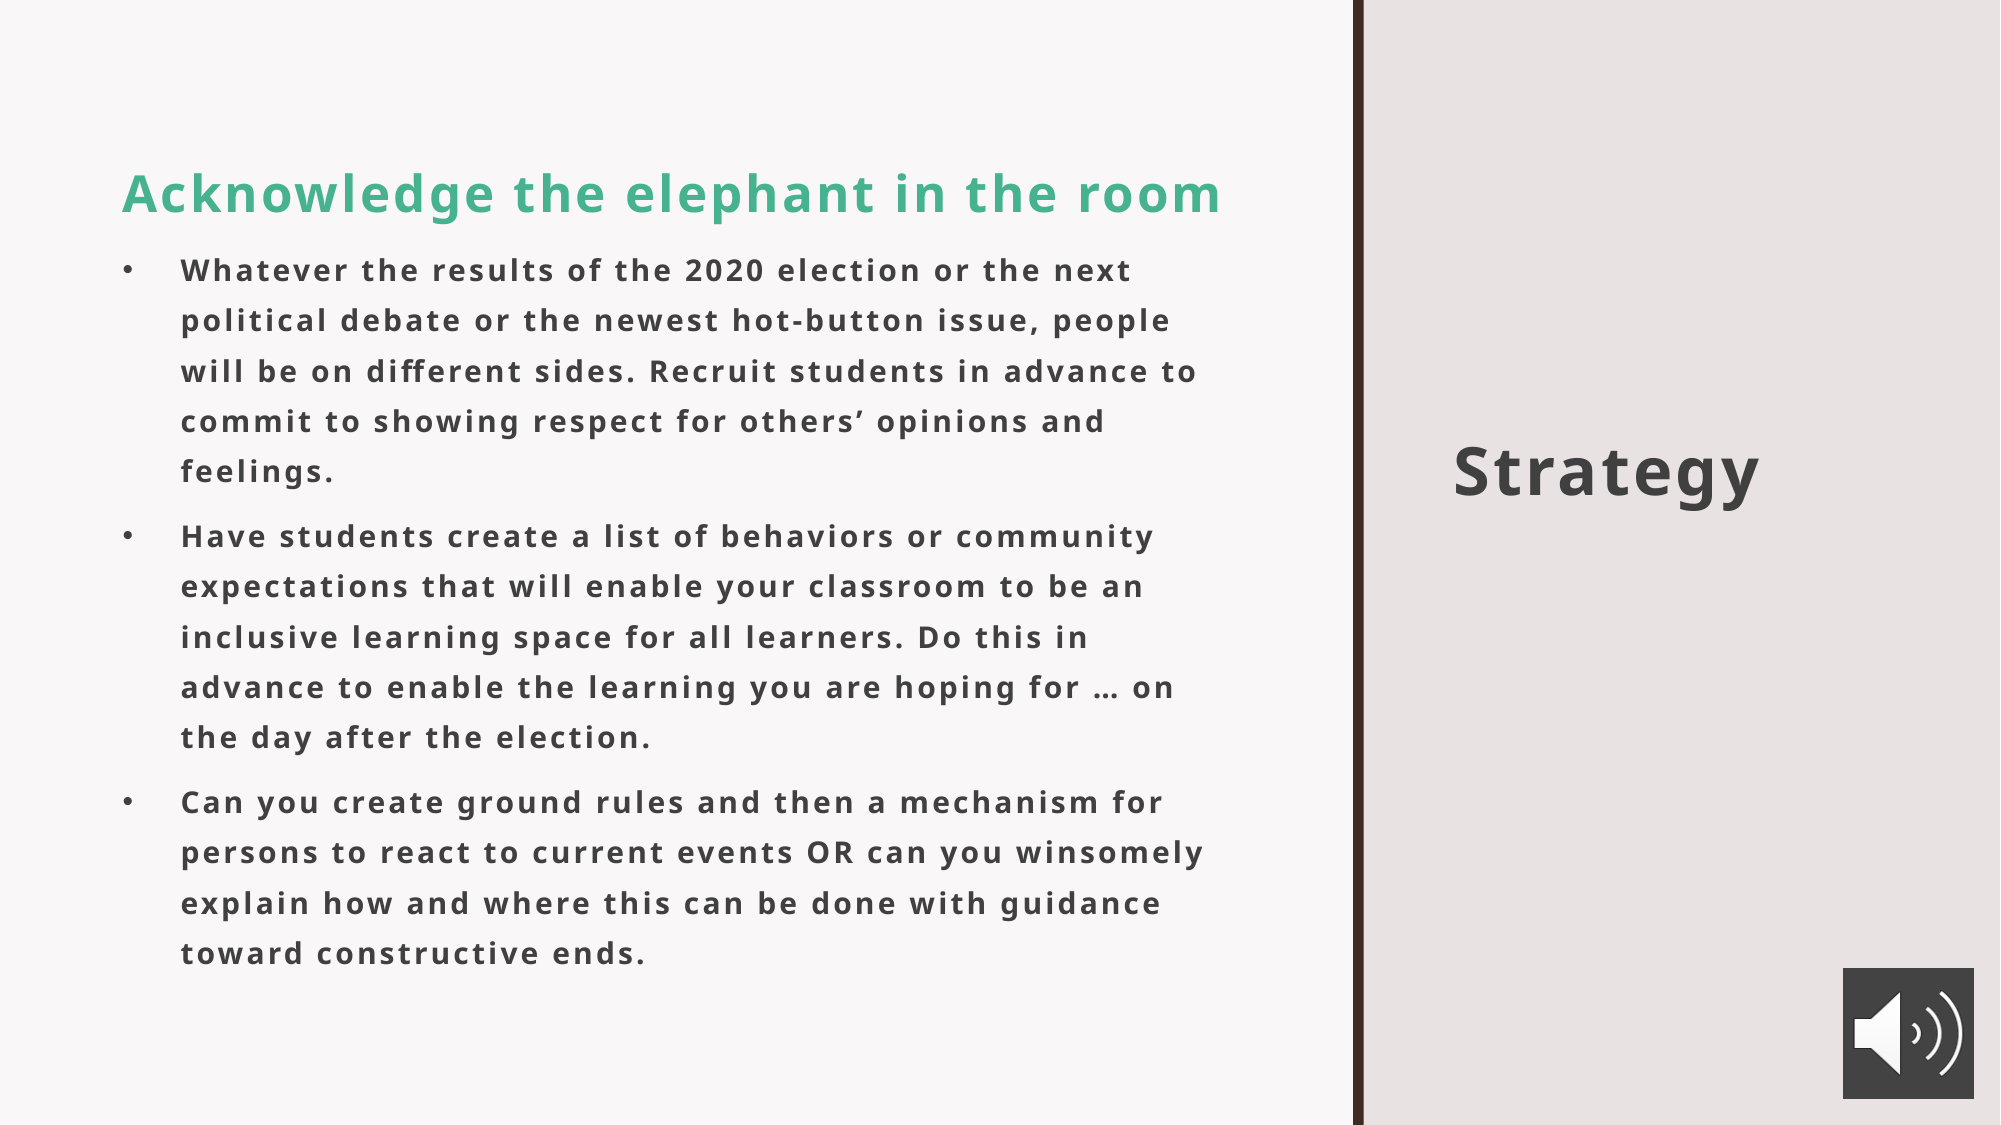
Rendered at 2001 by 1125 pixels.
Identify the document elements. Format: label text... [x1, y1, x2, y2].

picture [1841, 966, 1976, 1101]
list Acknowledge the elephant in the room Whatever the results of the 2020 election or the next political debate or the newest hot-button issue, people will be on different sides. Recruit students in advance to commit to showing respect for others’ opinions and feelings. Have students create a list of behaviors or community expectations that will enable your classroom to be an inclusive learning space for all learners. Do this in advance to enable the learning you are hoping for … on the day after the election. Can you create ground rules and then a mechanism for persons to react to current events OR can you winsomely explain how and where this can be done with guidance toward constructive ends. [104, 104, 1249, 1000]
title Strategy [1435, 104, 1895, 524]
